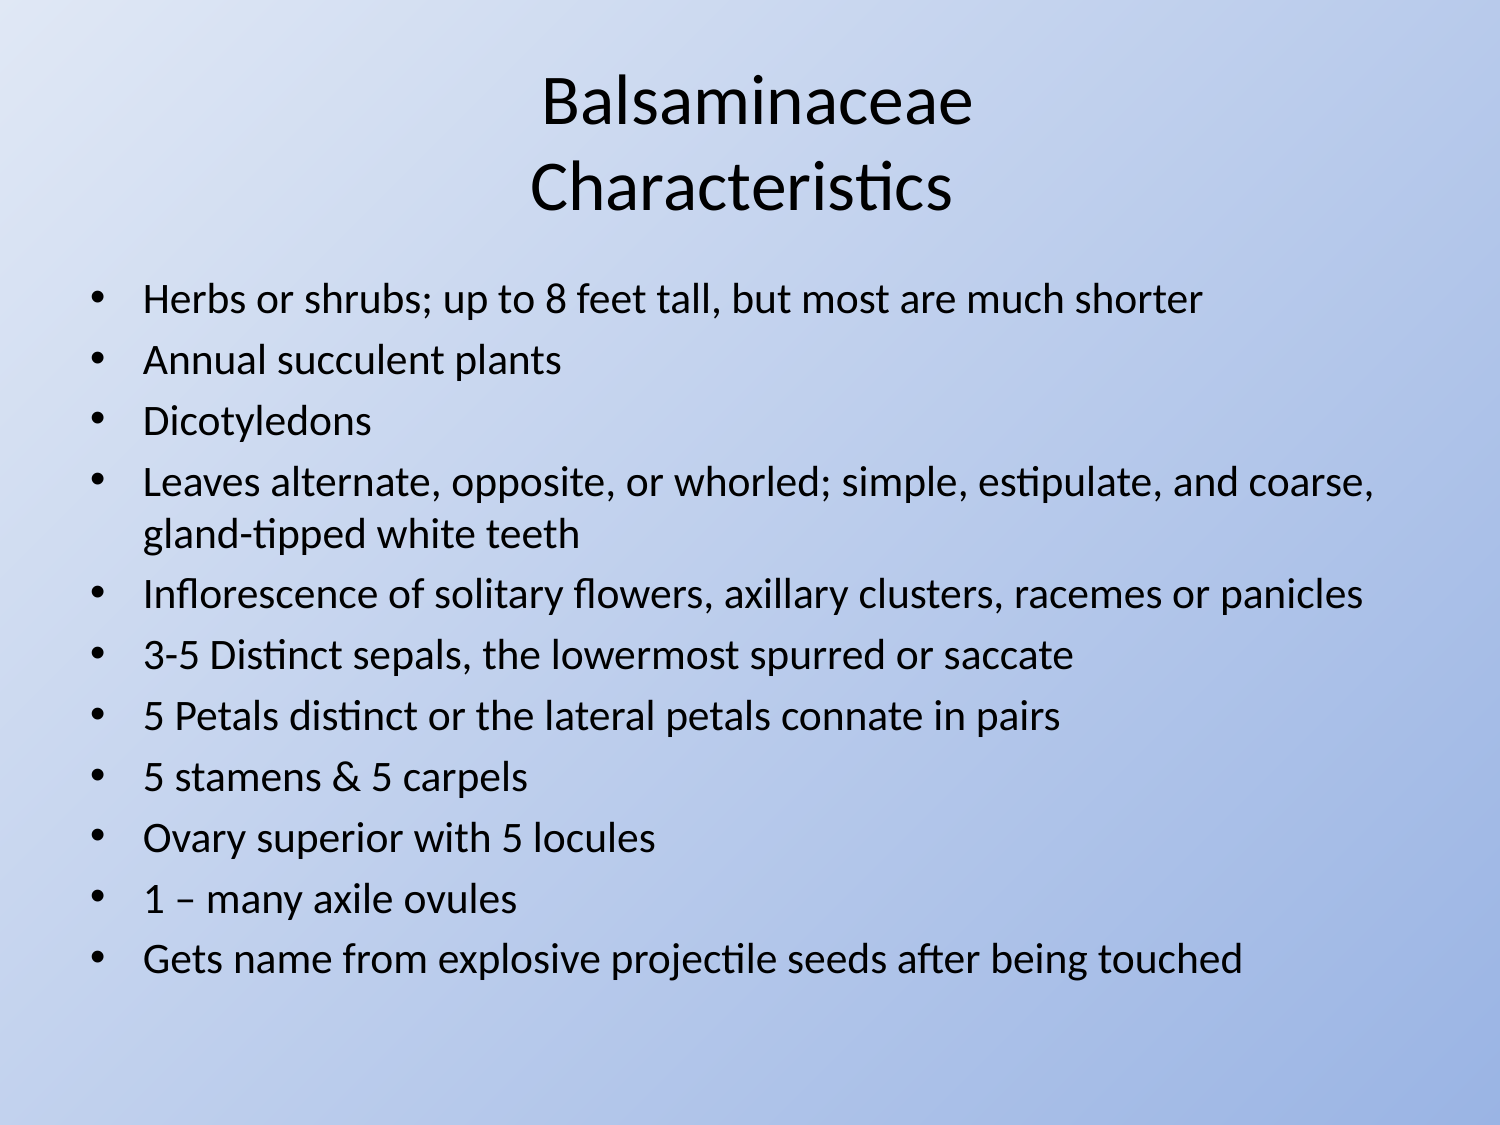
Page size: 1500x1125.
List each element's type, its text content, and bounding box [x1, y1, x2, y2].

title Balsaminaceae Characteristics [75, 45, 1425, 233]
list Herbs or shrubs; up to 8 feet tall, but most are much shorter Annual succulent plants Dicotyledons Leaves alternate, opposite, or whorled; simple, estipulate, and coarse, gland-tipped white teeth Inflorescence of solitary flowers, axillary clusters, racemes or panicles 3-5 Distinct sepals, the lowermost spurred or saccate 5 Petals distinct or the lateral petals connate in pairs 5 stamens & 5 carpels Ovary superior with 5 locules 1 – many axile ovules Gets name from explosive projectile seeds after being touched [75, 262, 1425, 1005]
